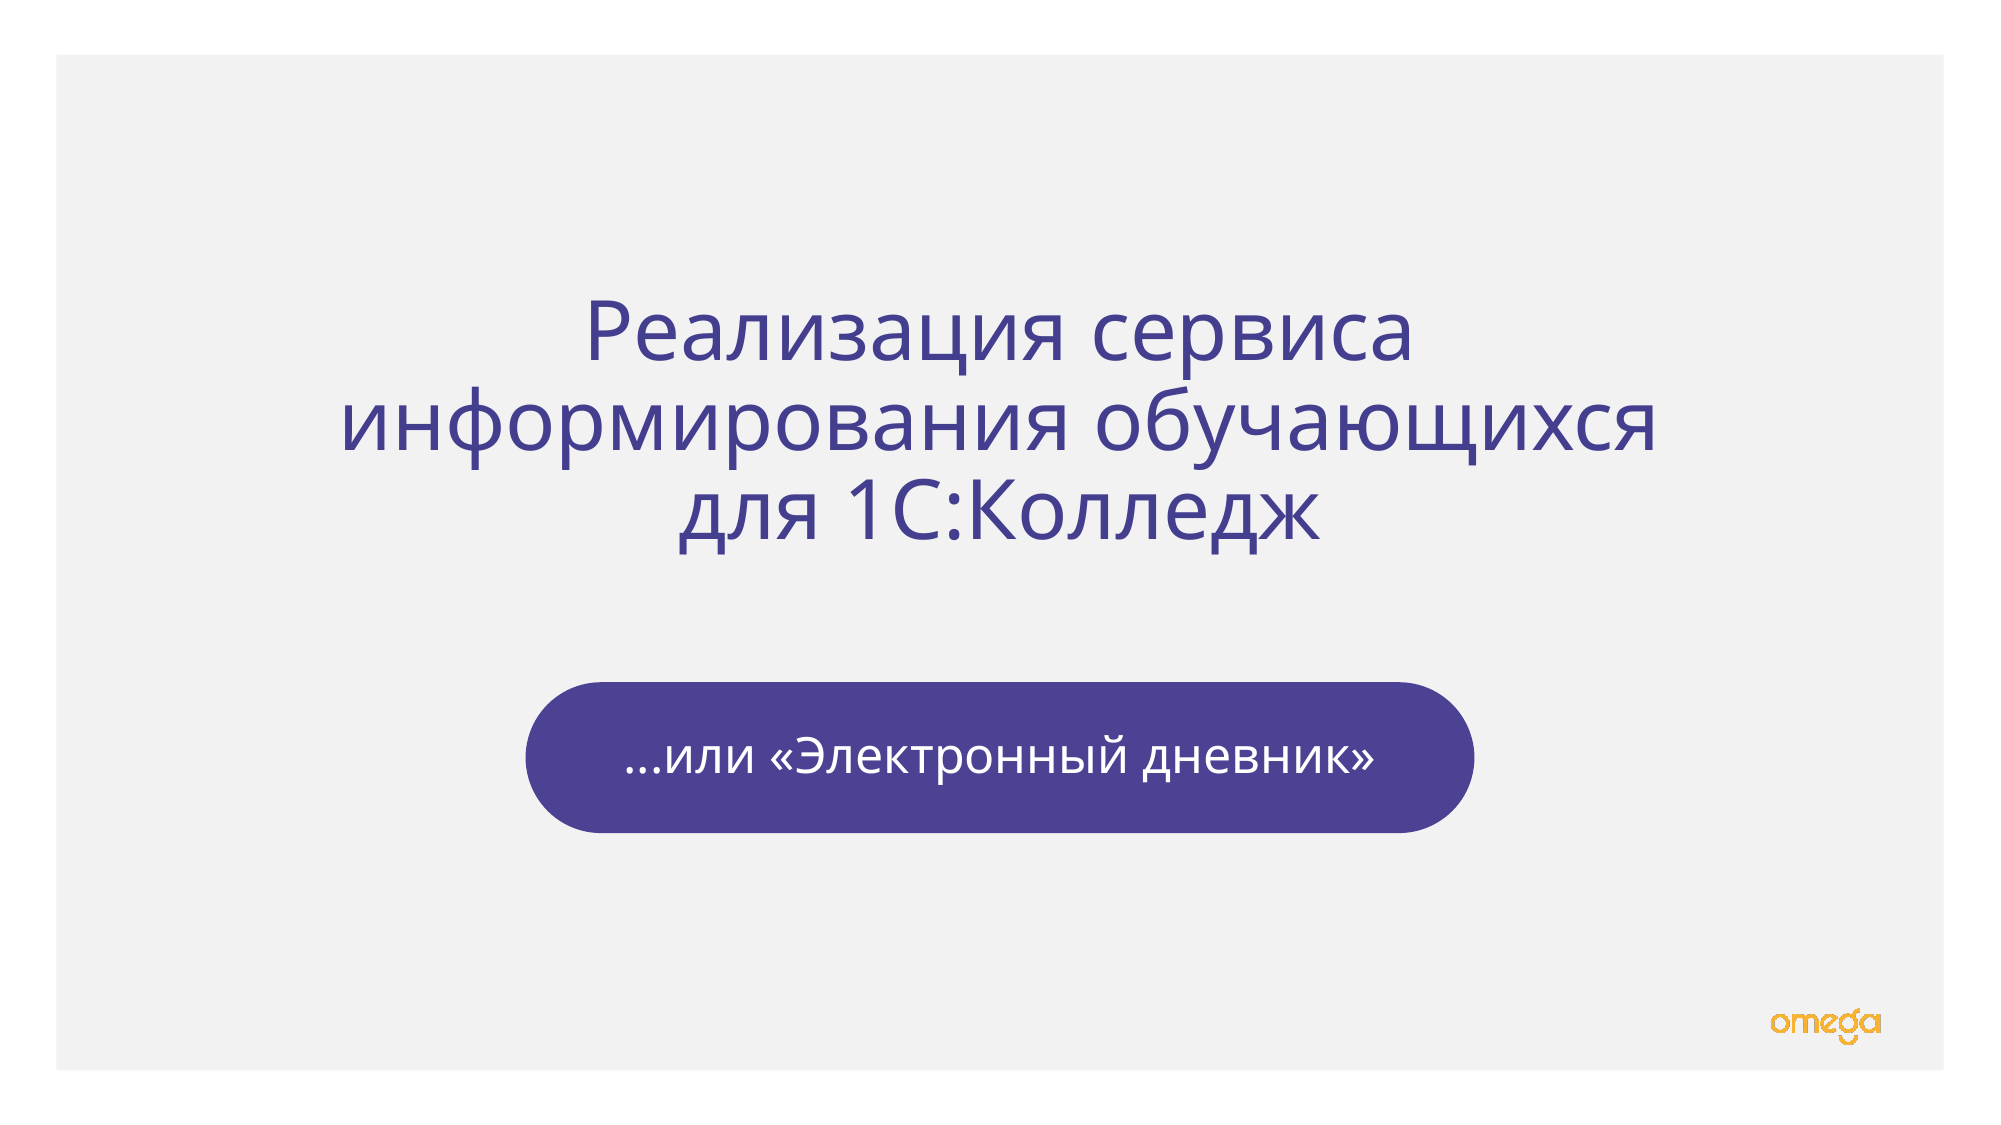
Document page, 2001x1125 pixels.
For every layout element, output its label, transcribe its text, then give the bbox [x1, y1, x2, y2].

text_box ...или «Электронный дневник» [608, 715, 1392, 791]
picture [1765, 1003, 1887, 1049]
text_box [55, 54, 1945, 1071]
text_box Реализация сервиса информирования обучающихся для 1С:Колледж [301, 250, 1699, 596]
text_box [524, 681, 1476, 835]
